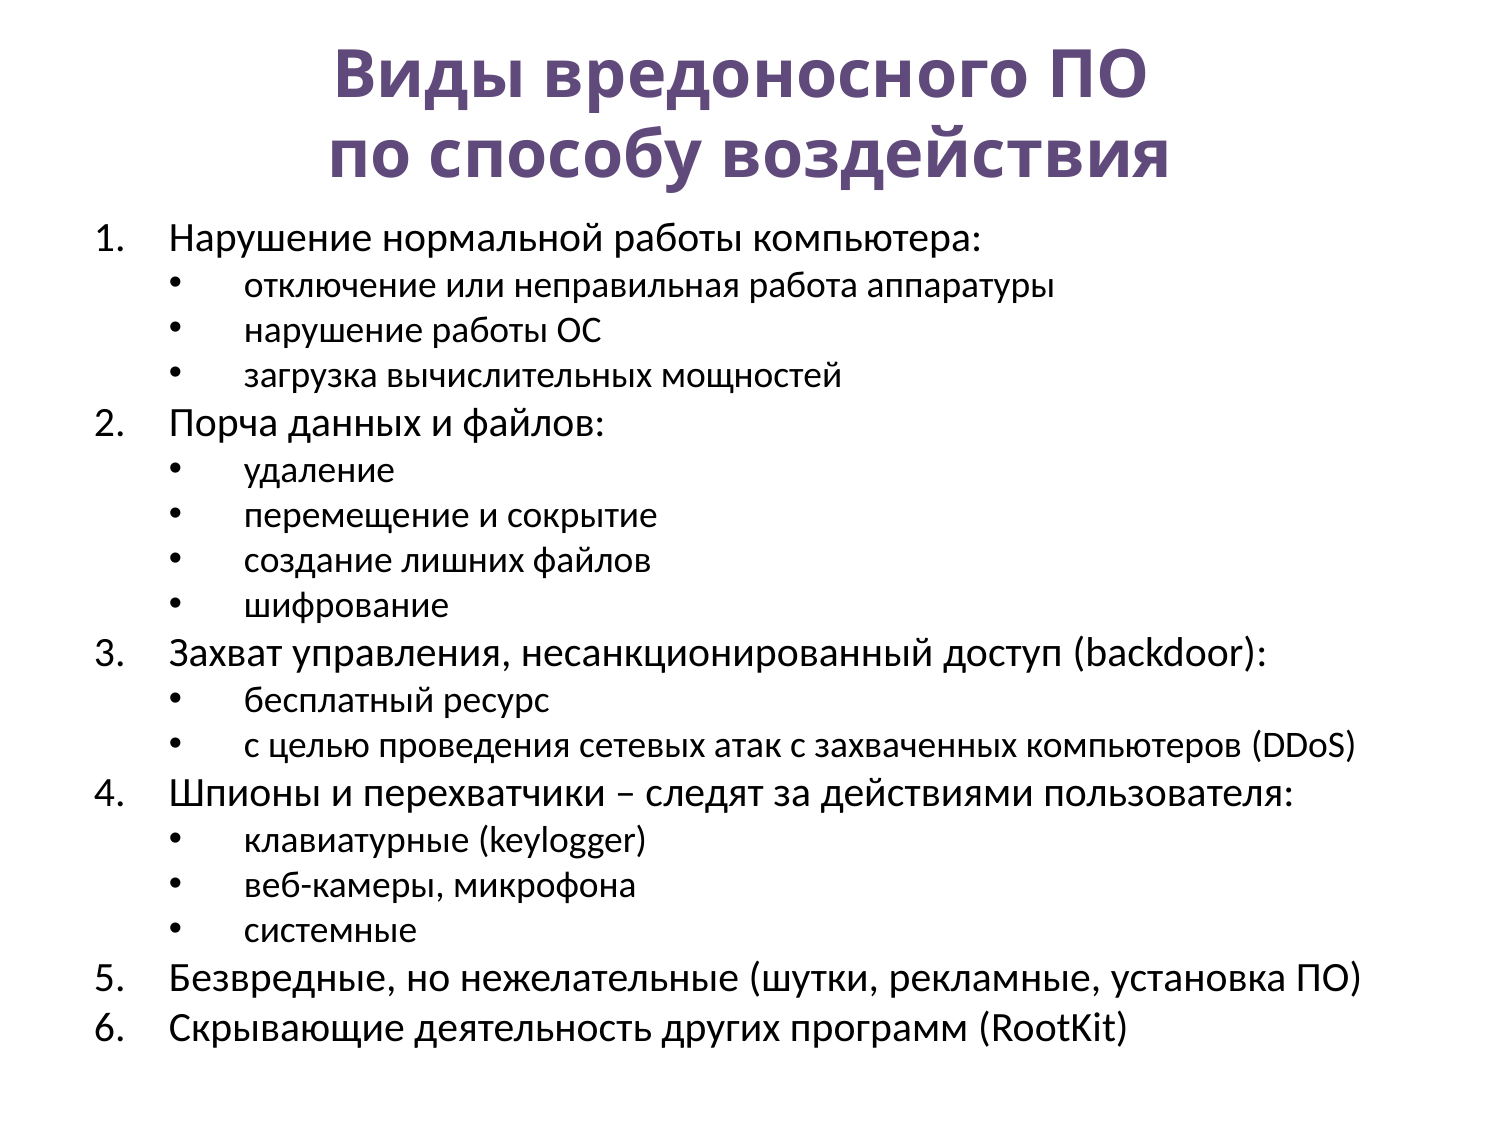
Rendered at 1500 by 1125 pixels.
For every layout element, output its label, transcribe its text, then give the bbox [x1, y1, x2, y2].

title Виды вредоносного ПО по способу воздействия [75, 23, 1425, 200]
text_box Нарушение нормальной работы компьютера: отключение или неправильная работа аппаратуры нарушение работы ОС загрузка вычислительных мощностей Порча данных и файлов: удаление перемещение и сокрытие создание лишних файлов шифрование Захват управления, несанкционированный доступ (backdoor): бесплатный ресурс с целью проведения сетевых атак с захваченных компьютеров (DDoS) Шпионы и перехватчики – следят за действиями пользователя: клавиатурные (keylogger) веб-камеры, микрофона системные Безвредные, но нежелательные (шутки, рекламные, установка ПО) Скрывающие деятельность других программ (RootKit) [79, 202, 1439, 1058]
